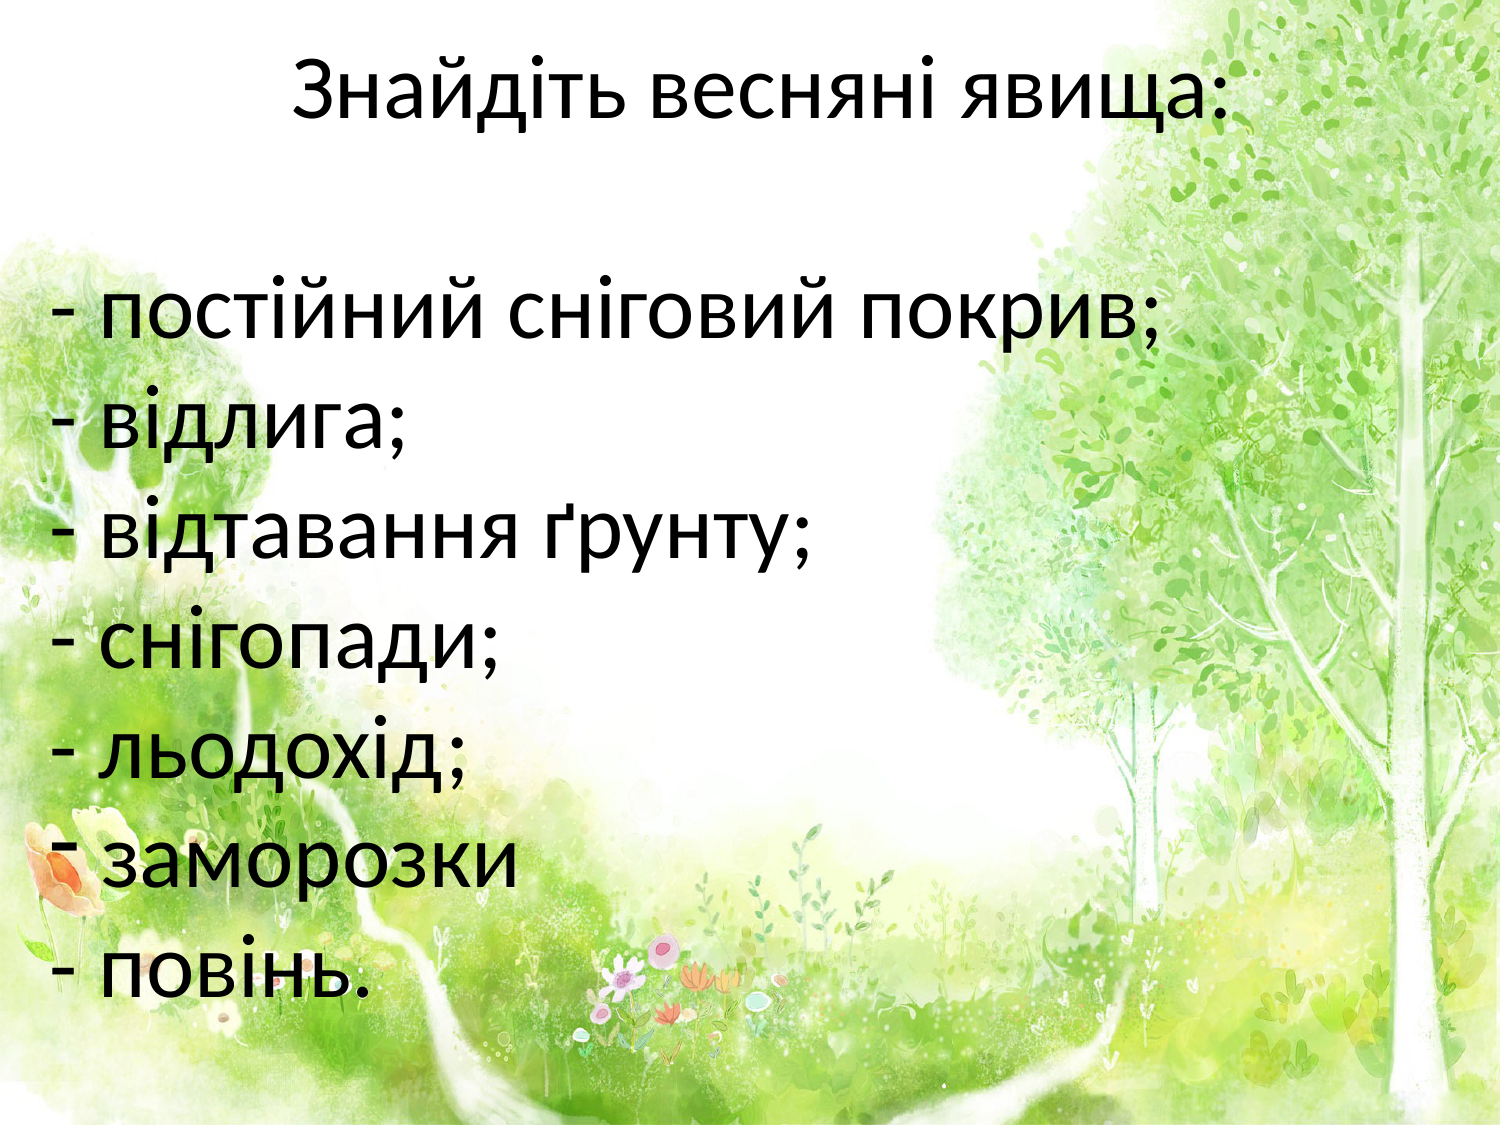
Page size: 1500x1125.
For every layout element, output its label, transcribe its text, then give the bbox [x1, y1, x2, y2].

text_box Знайдіть весняні явища: - постійний сніговий покрив; - відлига; - відтавання ґрунту; - снігопади; - льодохід; заморозки - повінь. [35, 19, 1465, 1114]
picture [0, 0, 1500, 1125]
